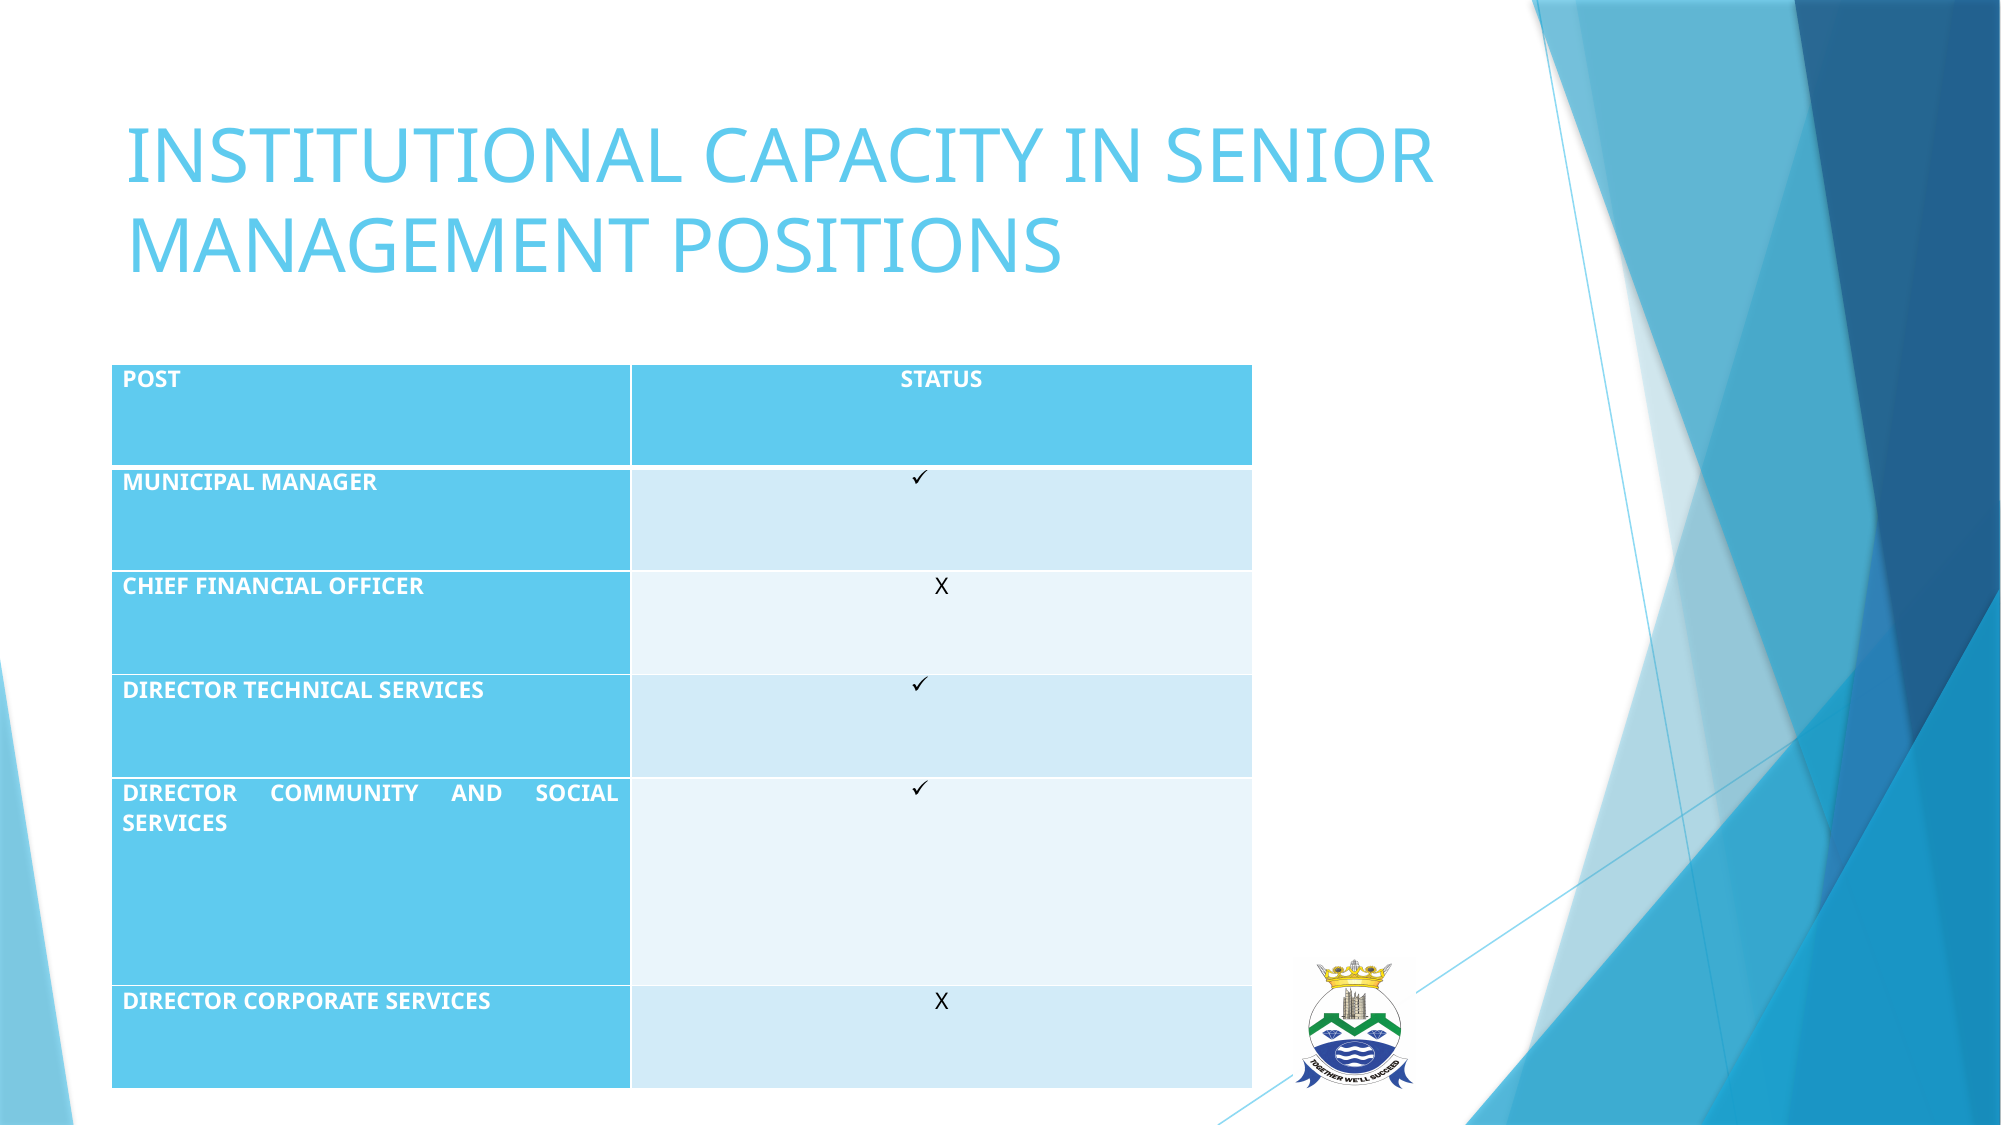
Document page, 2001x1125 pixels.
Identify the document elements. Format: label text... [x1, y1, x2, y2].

table_header STATUS [632, 365, 1252, 465]
table_cell X [632, 572, 1252, 674]
table_cell CHIEF FINANCIAL OFFICER [112, 572, 630, 674]
table_cell MUNICIPAL MANAGER [112, 470, 630, 570]
table_cell X [632, 986, 1252, 1088]
table_cell [632, 675, 1252, 777]
table_cell [632, 779, 1252, 985]
table_cell [632, 470, 1252, 570]
table_cell DIRECTOR CORPORATE SERVICES [112, 986, 630, 1088]
picture [1292, 956, 1417, 1090]
table_cell DIRECTOR TECHNICAL SERVICES [112, 675, 630, 777]
table_header POST [112, 365, 630, 465]
table_cell DIRECTOR COMMUNITY AND SOCIAL SERVICES [112, 779, 630, 985]
title INSTITUTIONAL CAPACITY IN SENIOR MANAGEMENT POSITIONS [111, 99, 1522, 317]
